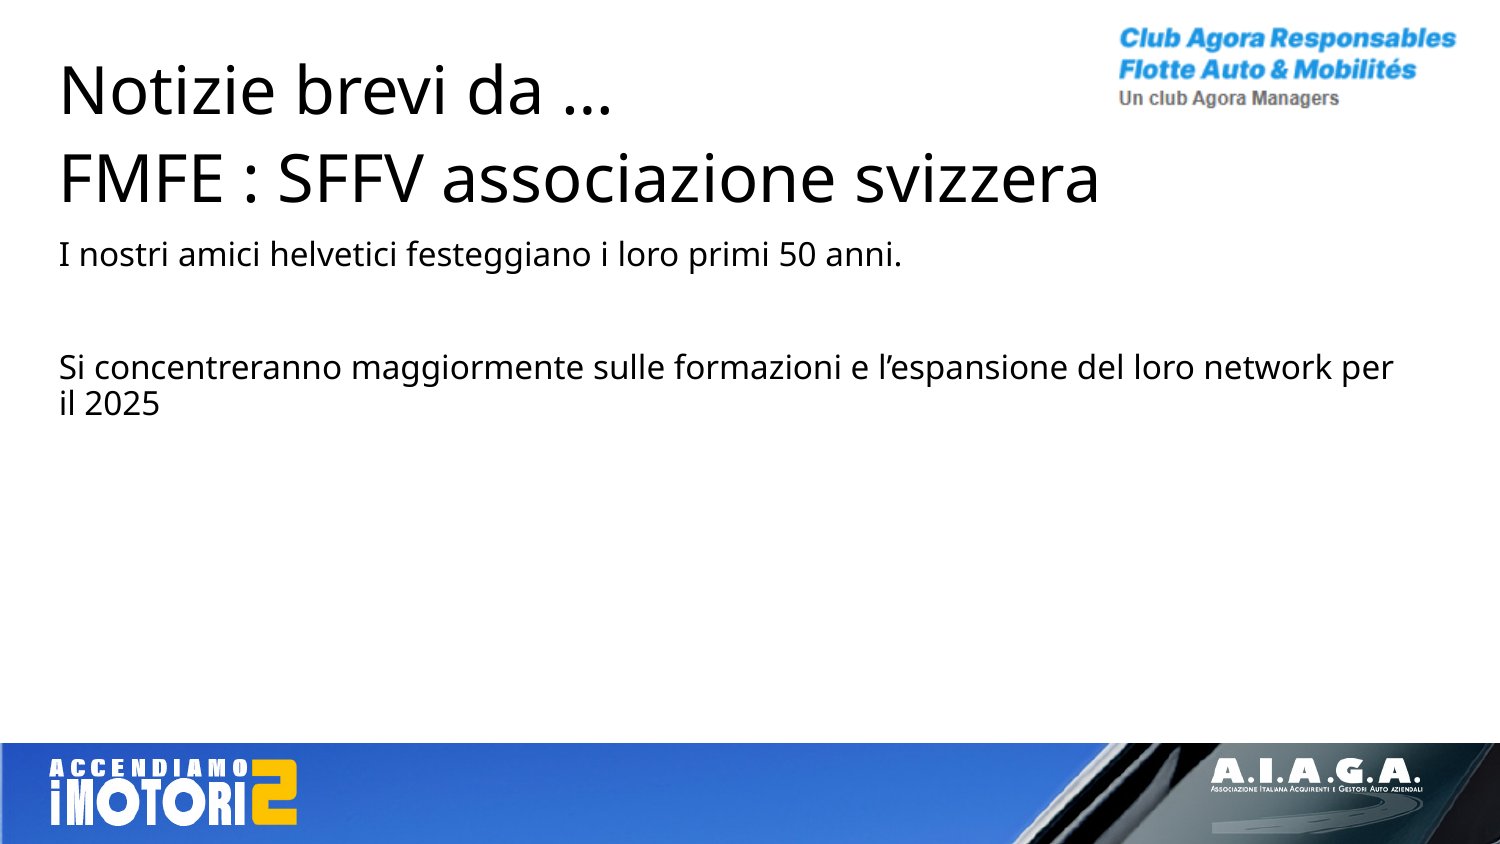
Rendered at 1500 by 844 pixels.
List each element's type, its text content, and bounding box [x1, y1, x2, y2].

text_box Notizie brevi da … [43, 11, 1129, 137]
picture [1107, 12, 1477, 121]
picture [0, 743, 1500, 844]
list FMFE : SFFV associazione svizzera I nostri amici helvetici festeggiano i loro primi 50 anni. Si concentreranno maggiormente sulle formazioni e l’espansione del loro network per il 2025 [43, 137, 1412, 713]
